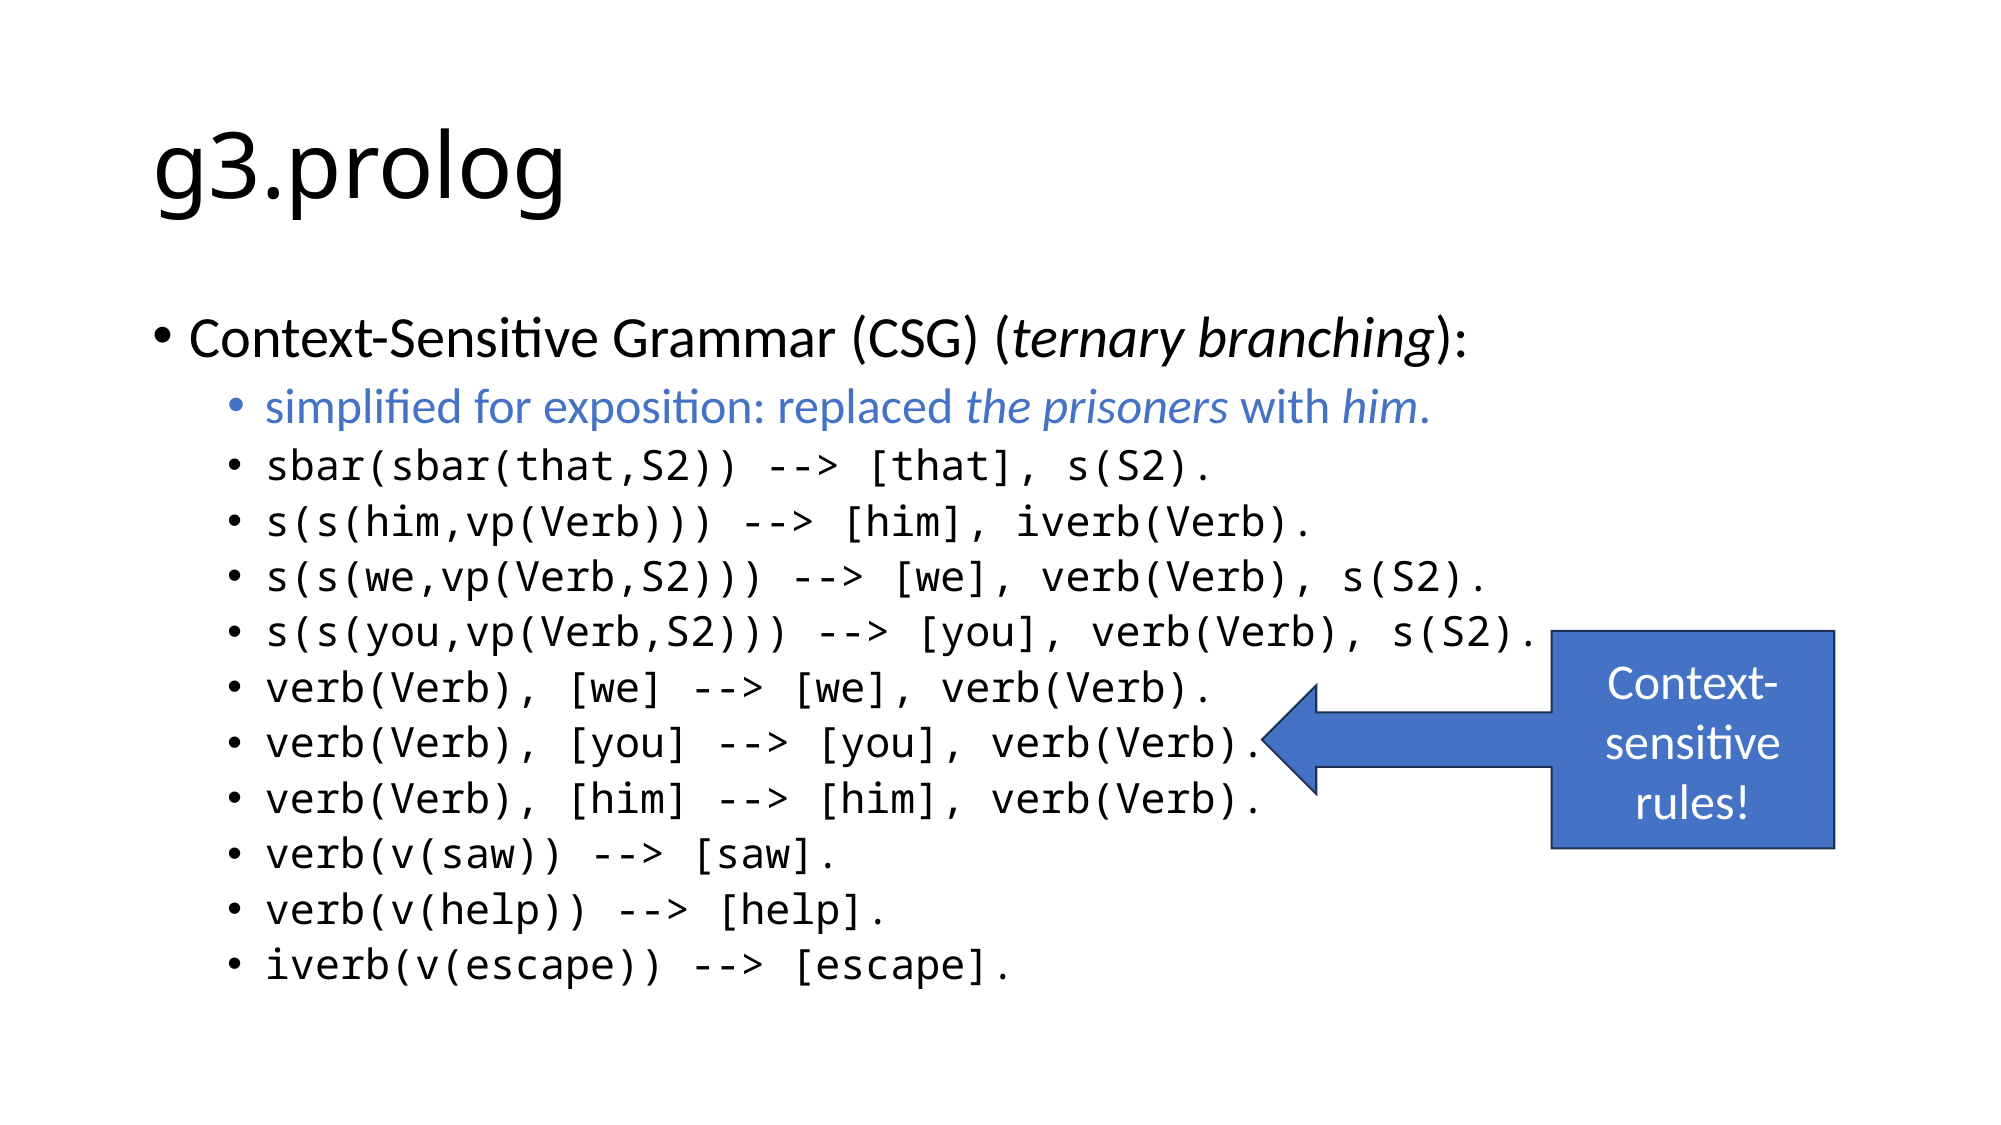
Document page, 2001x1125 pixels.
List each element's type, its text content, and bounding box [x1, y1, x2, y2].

text_box Context-sensitive rules! [1260, 629, 1836, 850]
list Context-Sensitive Grammar (CSG) (ternary branching): simplified for exposition: replaced the prisoners with him. sbar(sbar(that,S2)) --> [that], s(S2). s(s(him,vp(Verb))) --> [him], iverb(Verb). s(s(we,vp(Verb,S2))) --> [we], verb(Verb), s(S2). s(s(you,vp(Verb,S2))) --> [you], verb(Verb), s(S2). verb(Verb), [we] --> [we], verb(Verb). verb(Verb), [you] --> [you], verb(Verb). verb(Verb), [him] --> [him], verb(Verb). verb(v(saw)) --> [saw]. verb(v(help)) --> [help]. iverb(v(escape)) --> [escape]. [137, 299, 1863, 1014]
title g3.prolog [137, 59, 1863, 278]
